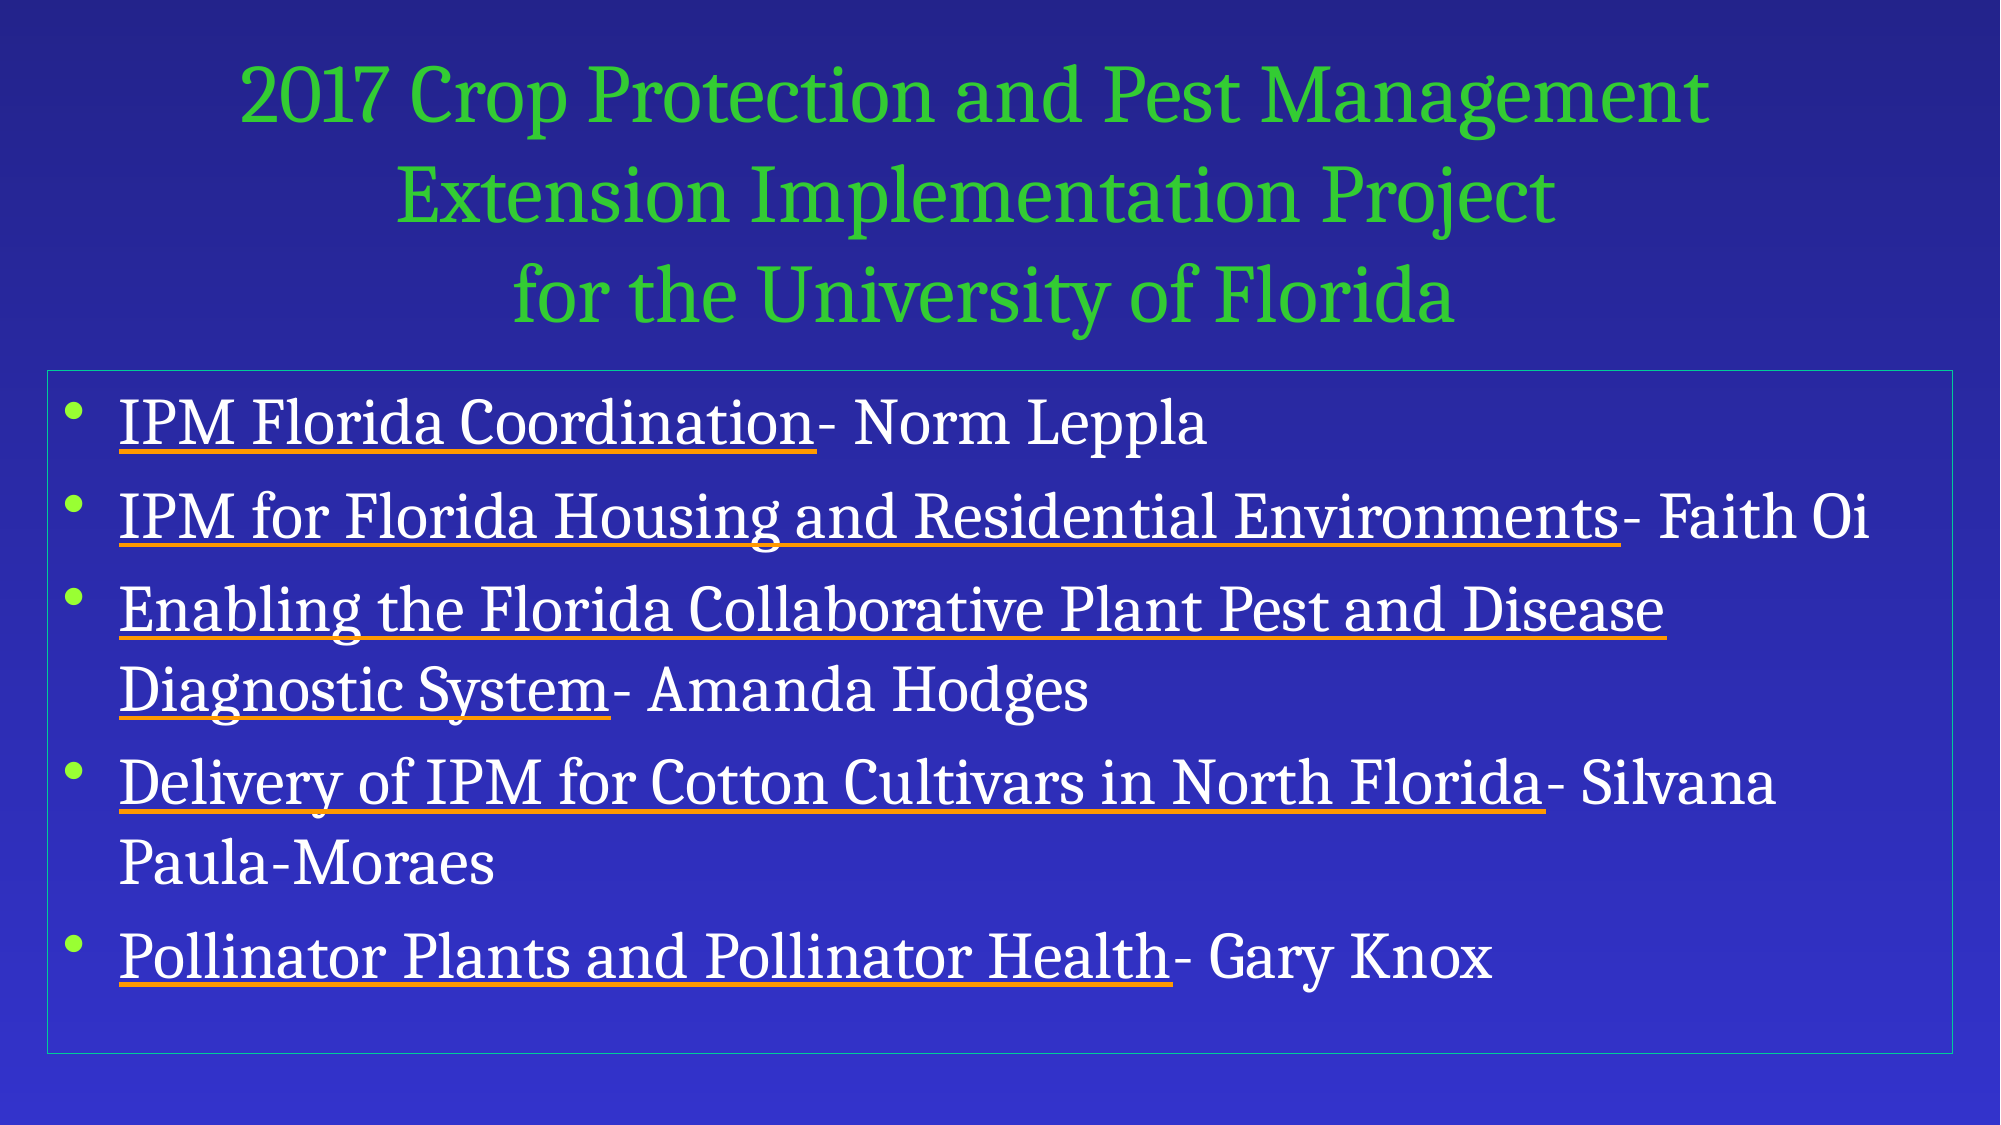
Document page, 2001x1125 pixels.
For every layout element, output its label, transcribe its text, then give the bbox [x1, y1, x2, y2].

title 2017 Crop Protection and Pest Management Extension Implementation Project for the University of Florida [66, 38, 1886, 339]
list IPM Florida Coordination- Norm Leppla IPM for Florida Housing and Residential Environments- Faith Oi Enabling the Florida Collaborative Plant Pest and Disease Diagnostic System- Amanda Hodges Delivery of IPM for Cotton Cultivars in North Florida- Silvana Paula-Moraes Pollinator Plants and Pollinator Health- Gary Knox [47, 370, 1953, 1054]
